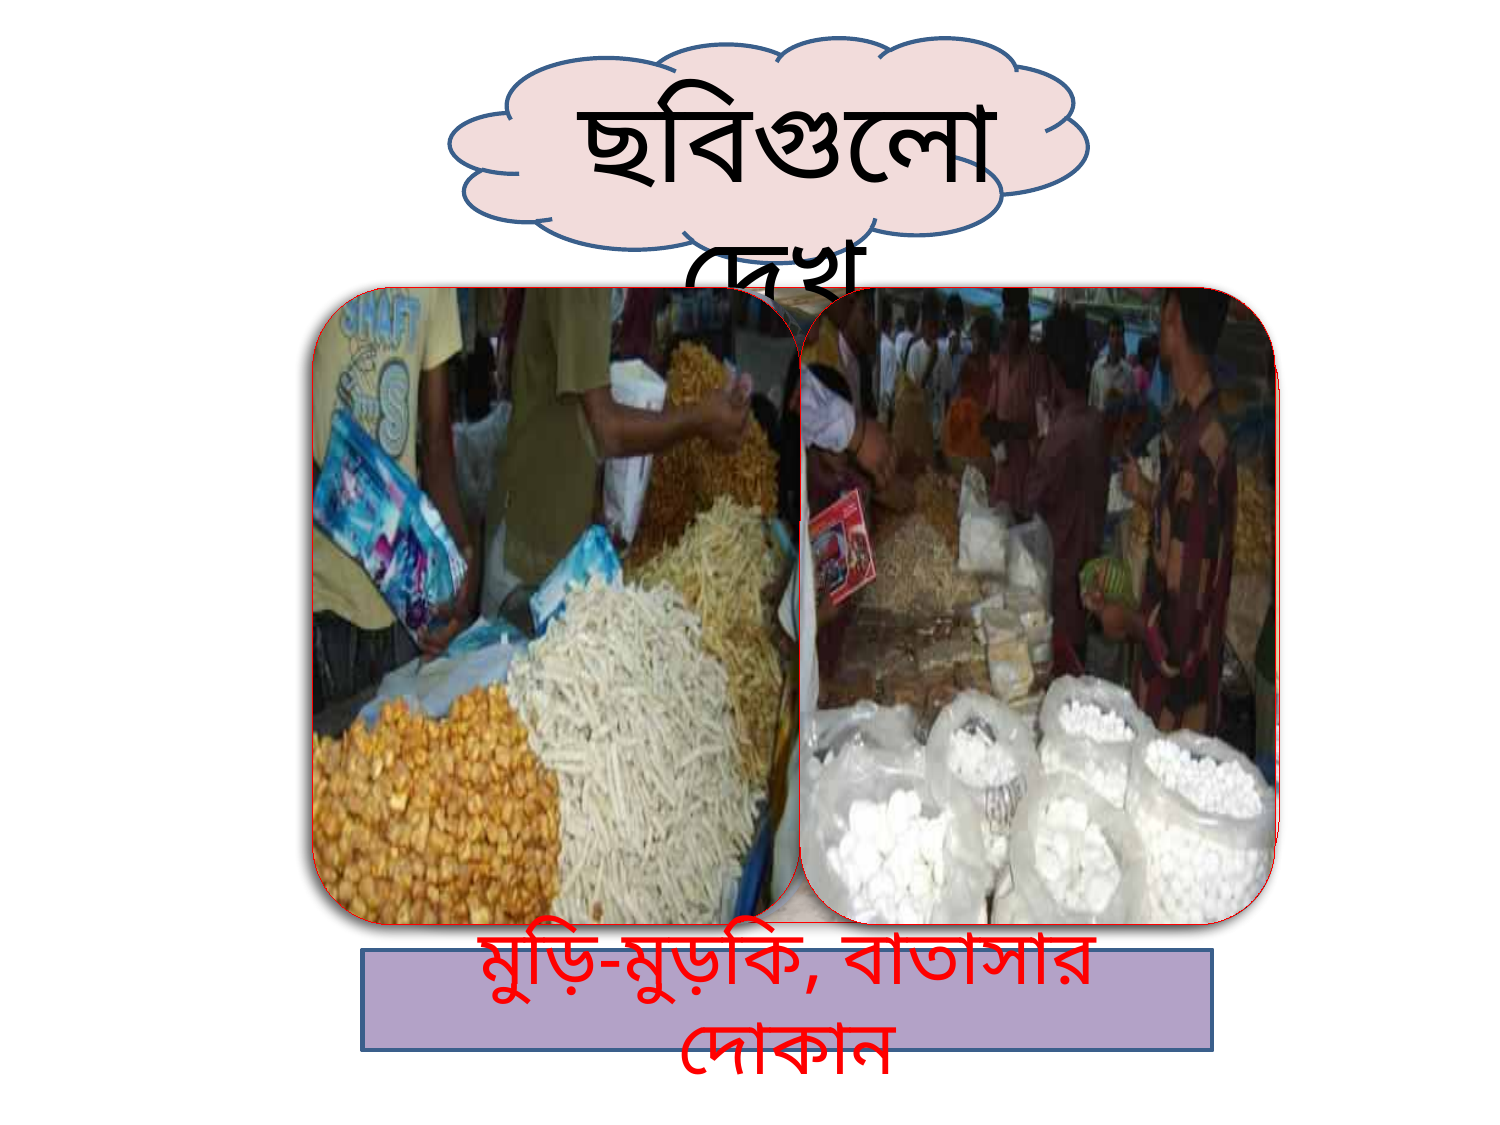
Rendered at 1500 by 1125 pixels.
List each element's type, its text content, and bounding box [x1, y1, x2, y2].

text_box [447, 69, 537, 226]
text_box [557, 36, 1016, 62]
picture [312, 287, 1280, 926]
text_box [1038, 69, 1090, 191]
text_box মুড়ি-মুড়কি, বাতাসার দোকান [360, 948, 1214, 1052]
text_box ছবিগুলো দেখ [537, 62, 1038, 284]
